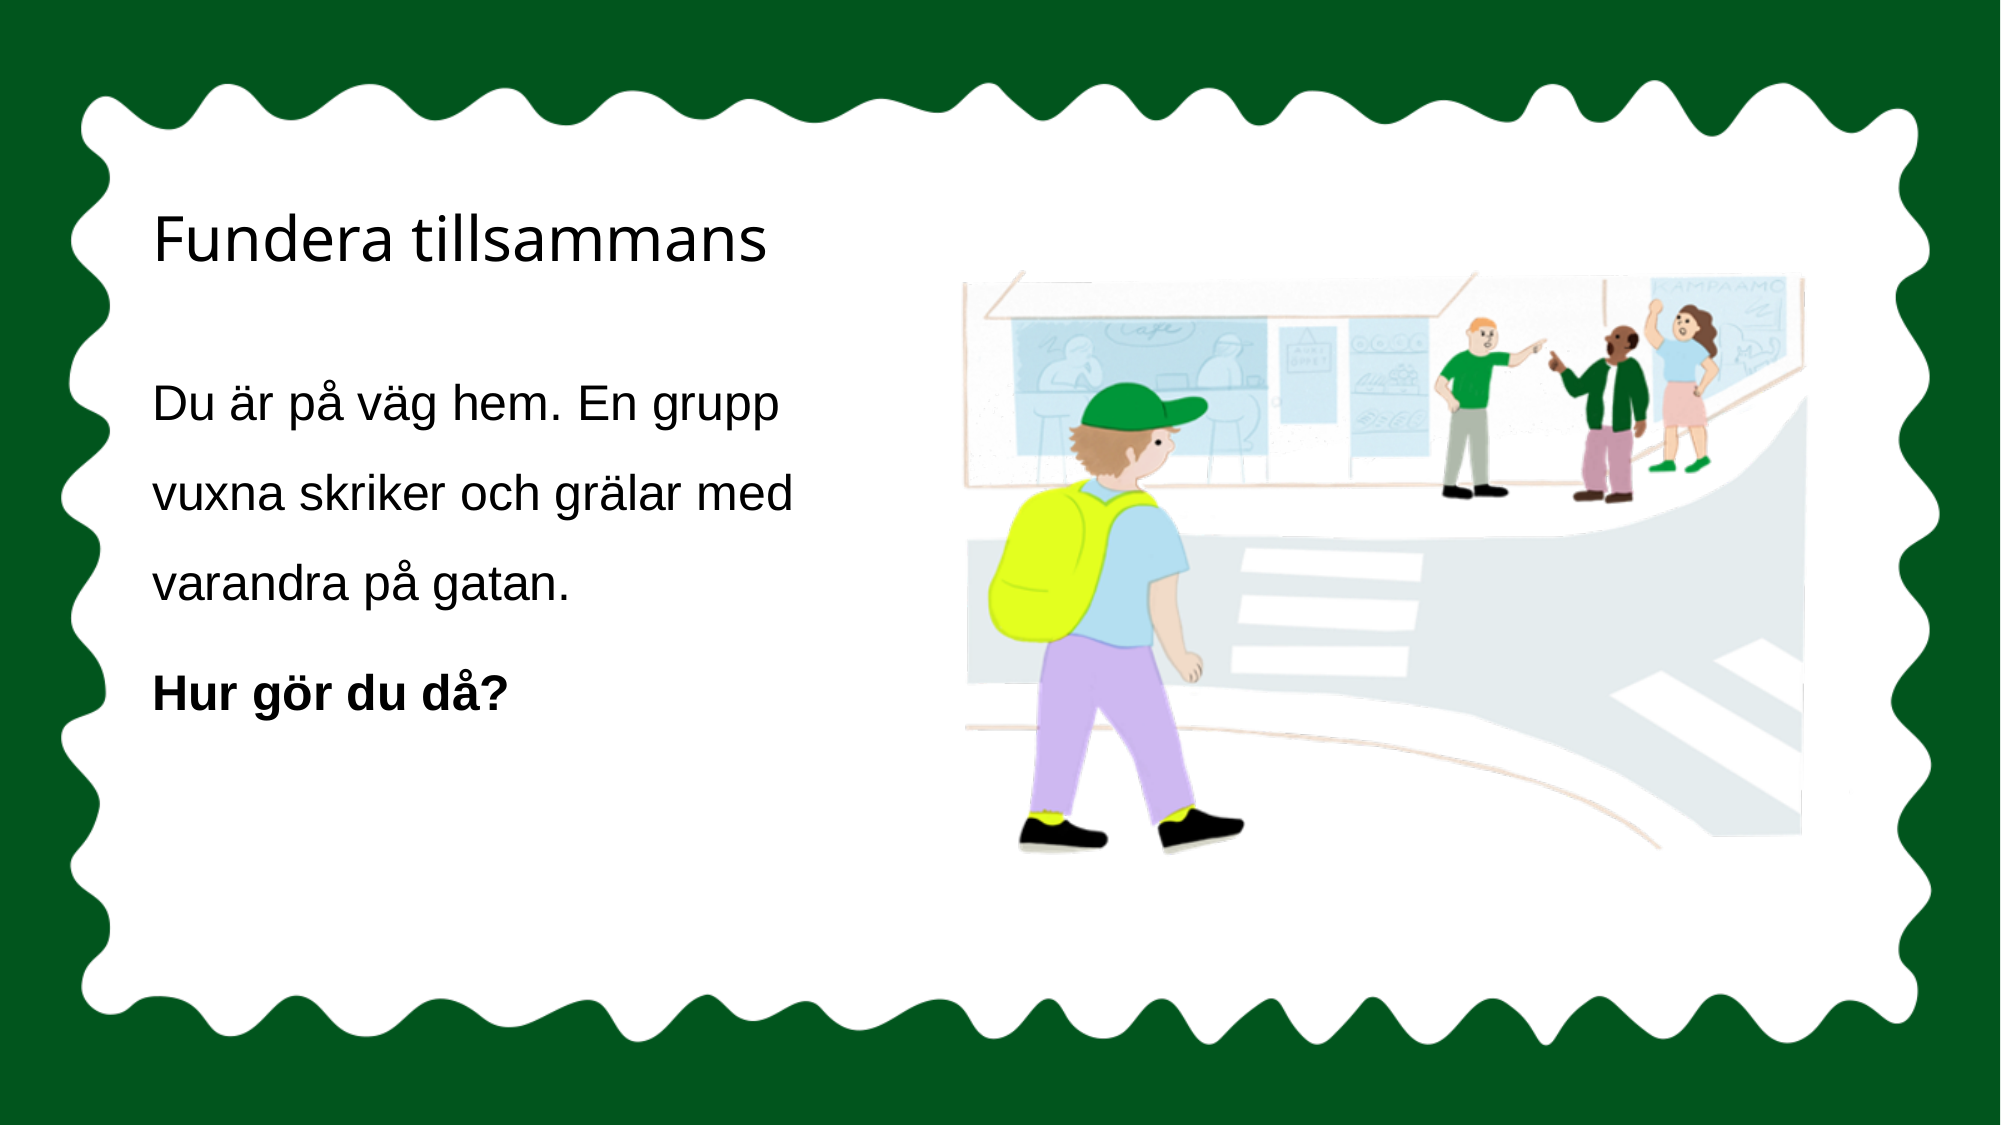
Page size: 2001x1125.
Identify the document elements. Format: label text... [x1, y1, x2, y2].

title Fundera tillsammans [137, 149, 988, 332]
picture [0, 0, 2001, 1125]
list Du är på väg hem. En grupp vuxna skriker och grälar med varandra på gatan. Hur gör du då? [137, 332, 988, 975]
